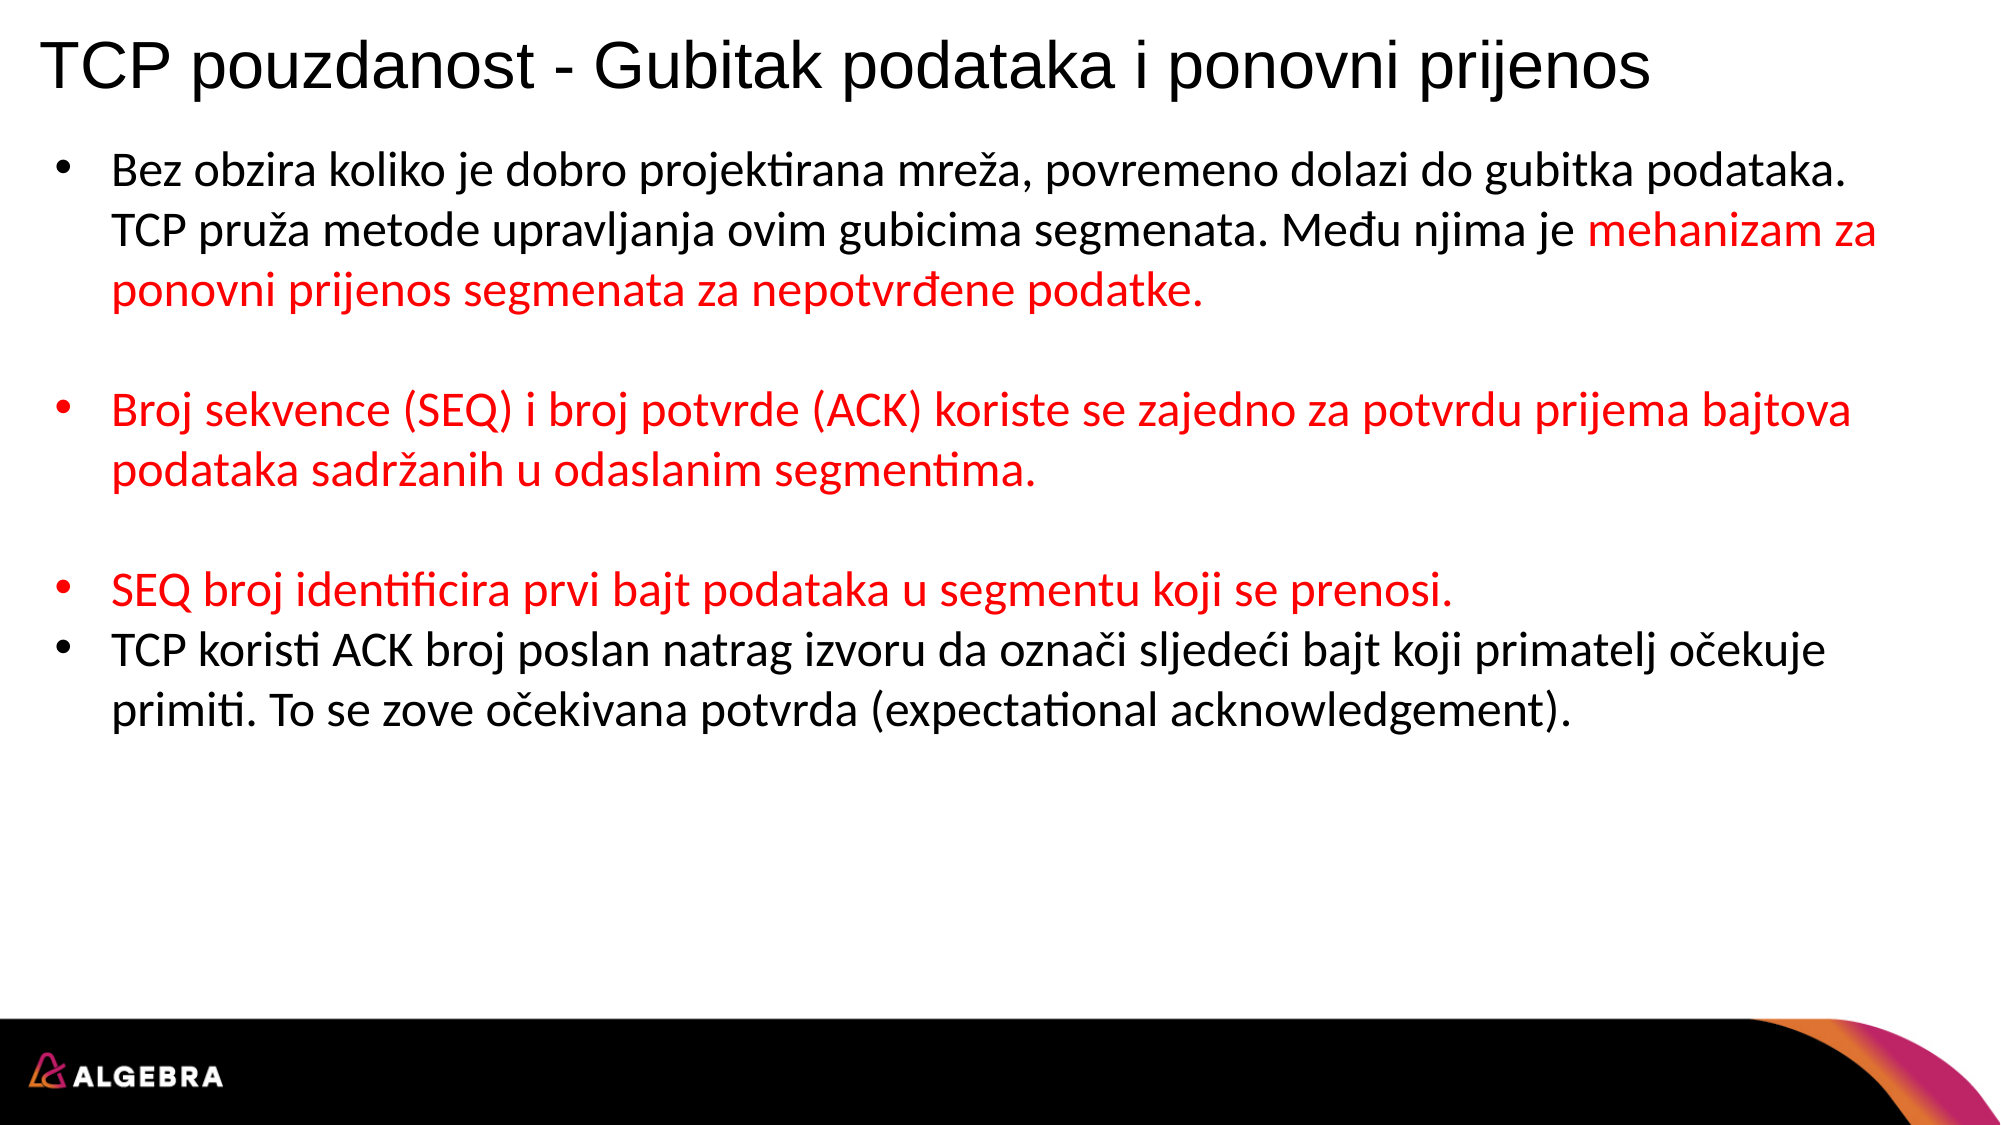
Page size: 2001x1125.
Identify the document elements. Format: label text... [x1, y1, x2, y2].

text_box Bez obzira koliko je dobro projektirana mreža, povremeno dolazi do gubitka podataka. TCP pruža metode upravljanja ovim gubicima segmenata. Među njima je mehanizam za ponovni prijenos segmenata za nepotvrđene podatke. Broj sekvence (SEQ) i broj potvrde (ACK) koriste se zajedno za potvrdu prijema bajtova podataka sadržanih u odaslanim segmentima. SEQ broj identificira prvi bajt podataka u segmentu koji se prenosi. TCP koristi ACK broj poslan natrag izvoru da označi sljedeći bajt koji primatelj očekuje primiti. To se zove očekivana potvrda (expectational acknowledgement). [39, 128, 1907, 744]
title TCP pouzdanost - Gubitak podataka i ponovni prijenos [39, 23, 1985, 200]
picture [0, 0, 2001, 1125]
